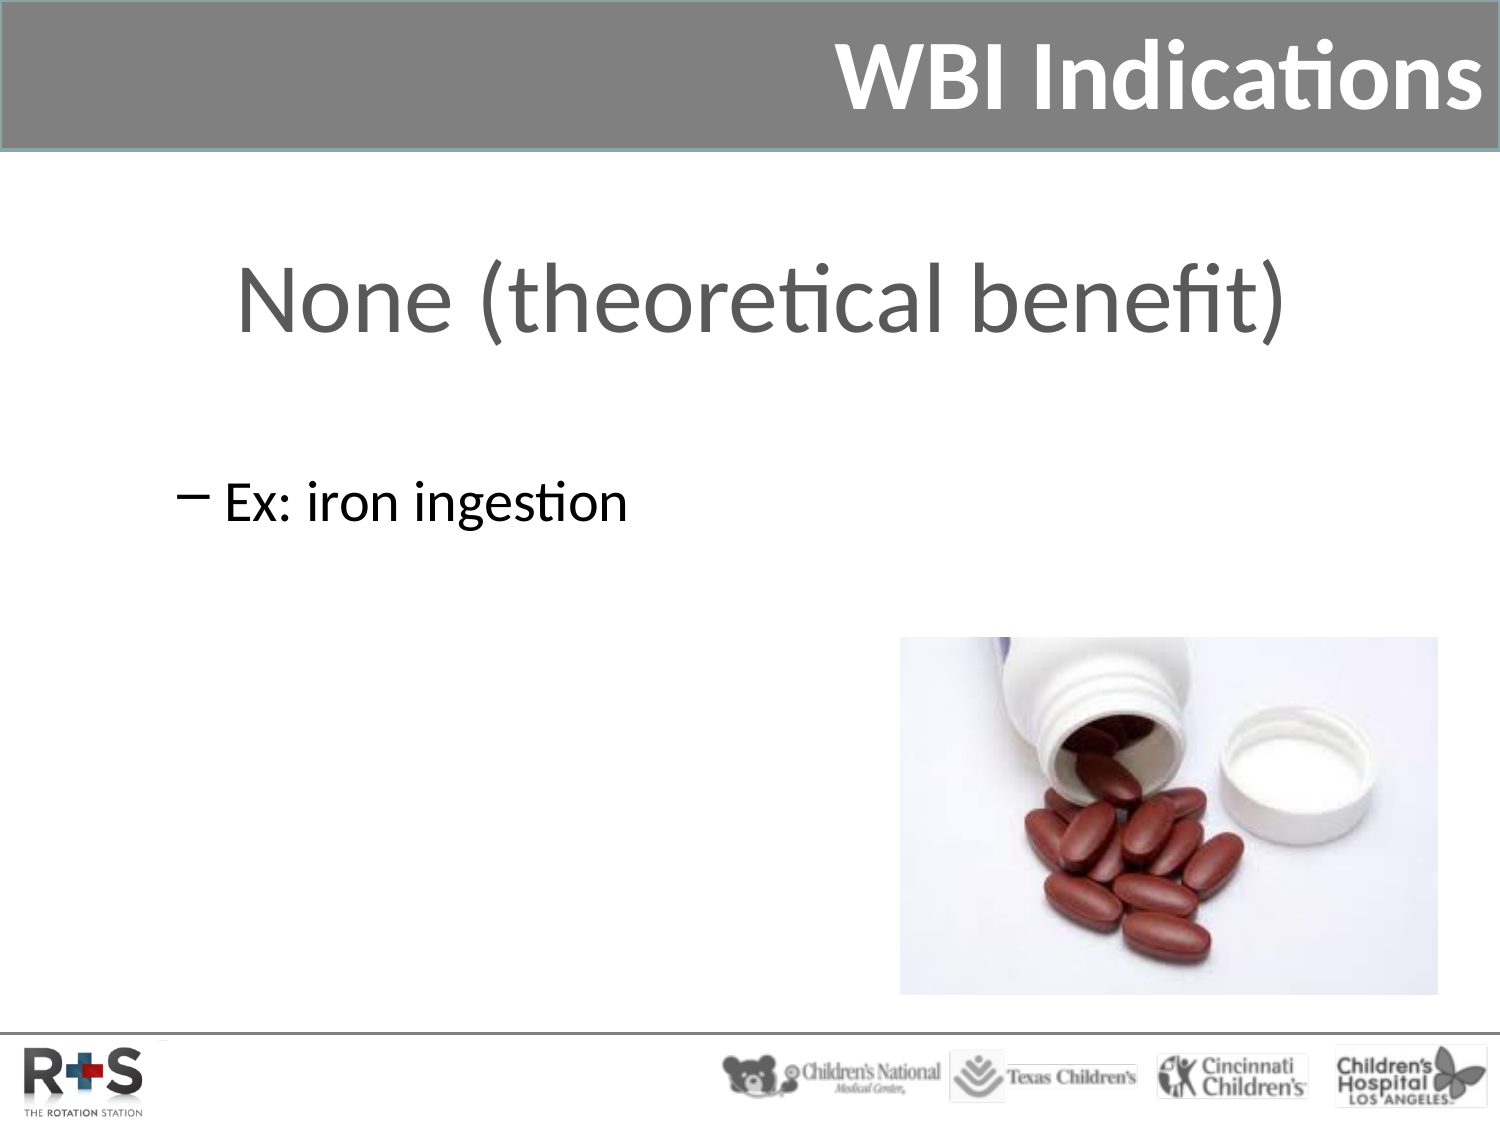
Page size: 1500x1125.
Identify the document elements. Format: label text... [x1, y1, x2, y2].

list None (theoretical benefit) Ex: iron ingestion [87, 224, 1438, 513]
picture [899, 637, 1438, 996]
title WBI Indications [312, 2, 1500, 150]
picture [14, 1040, 169, 1122]
picture [707, 1035, 1500, 1125]
